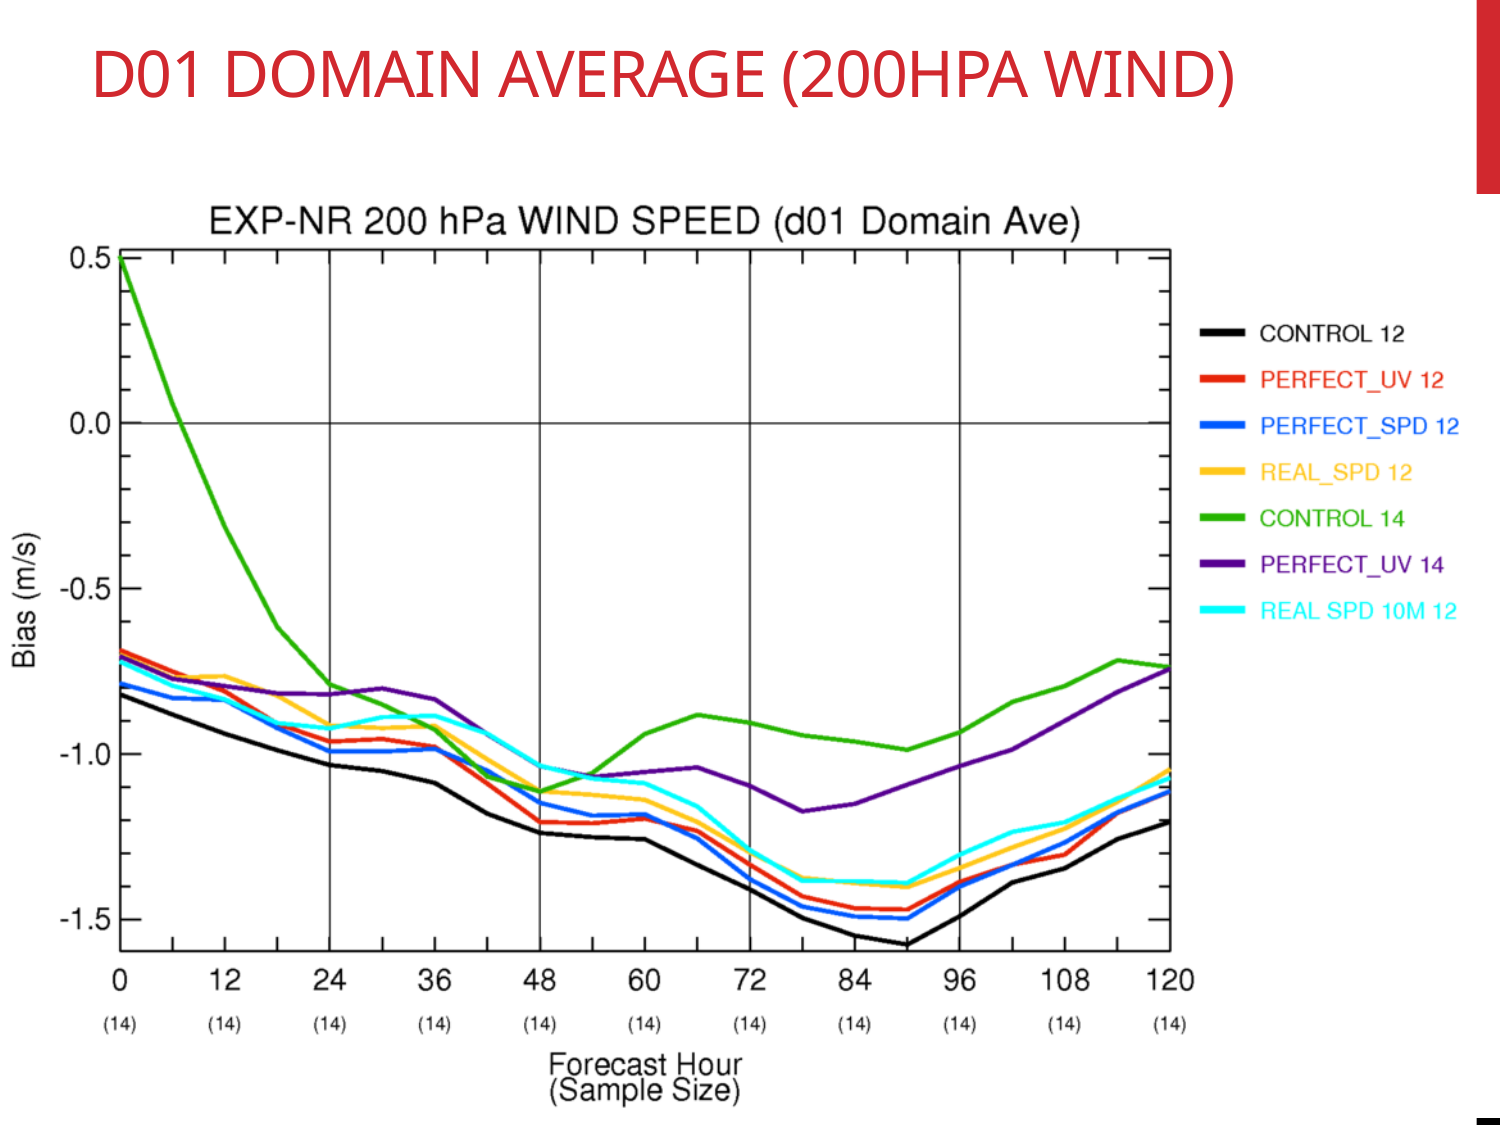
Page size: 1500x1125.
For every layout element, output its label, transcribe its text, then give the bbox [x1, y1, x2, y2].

picture [0, 194, 1500, 1119]
title D01 Domain Average (200hPa wind) [75, 0, 1475, 118]
